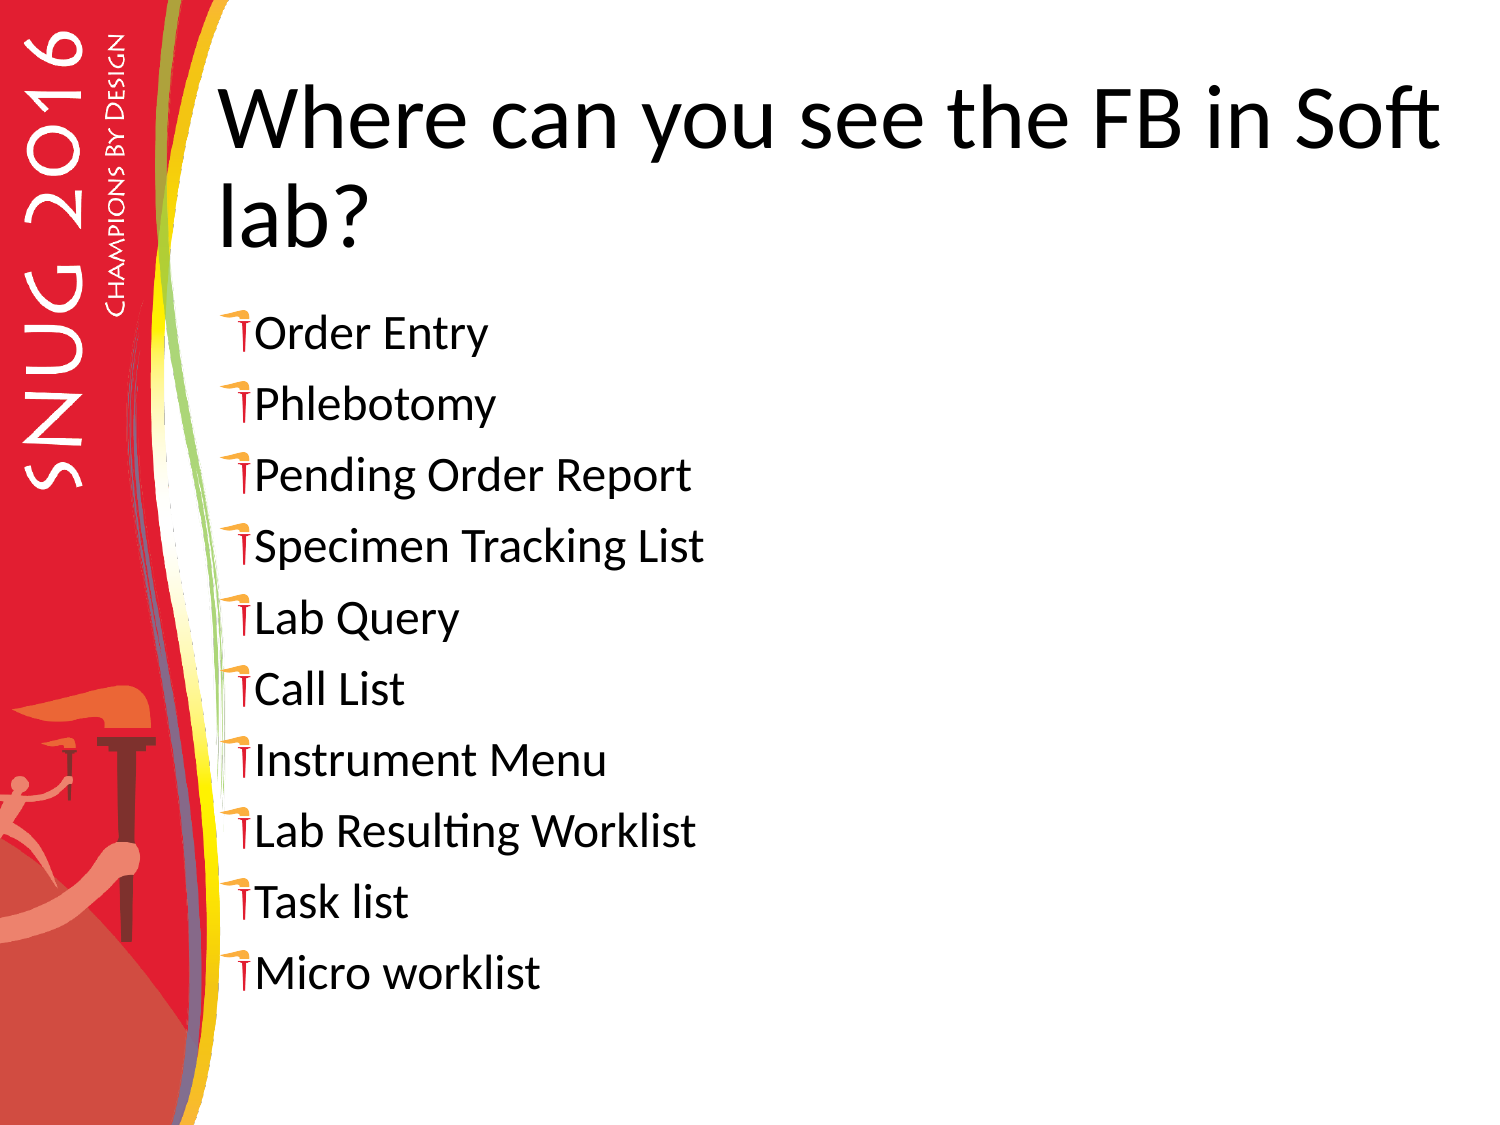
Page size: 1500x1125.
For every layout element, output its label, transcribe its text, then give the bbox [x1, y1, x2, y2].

picture [219, 807, 253, 849]
picture [219, 310, 253, 352]
list Order Entry Phlebotomy Pending Order Report Specimen Tracking List Lab Query Call List Instrument Menu Lab Resulting Worklist Task list Micro worklist [204, 299, 1482, 1014]
picture [219, 736, 253, 778]
picture [219, 452, 253, 494]
picture [219, 665, 253, 707]
picture [219, 381, 253, 423]
picture [219, 878, 253, 920]
title Where can you see the FB in Soft lab? [202, 59, 1497, 278]
picture [0, 0, 232, 1125]
picture [219, 950, 253, 991]
picture [219, 523, 253, 565]
picture [219, 594, 253, 636]
